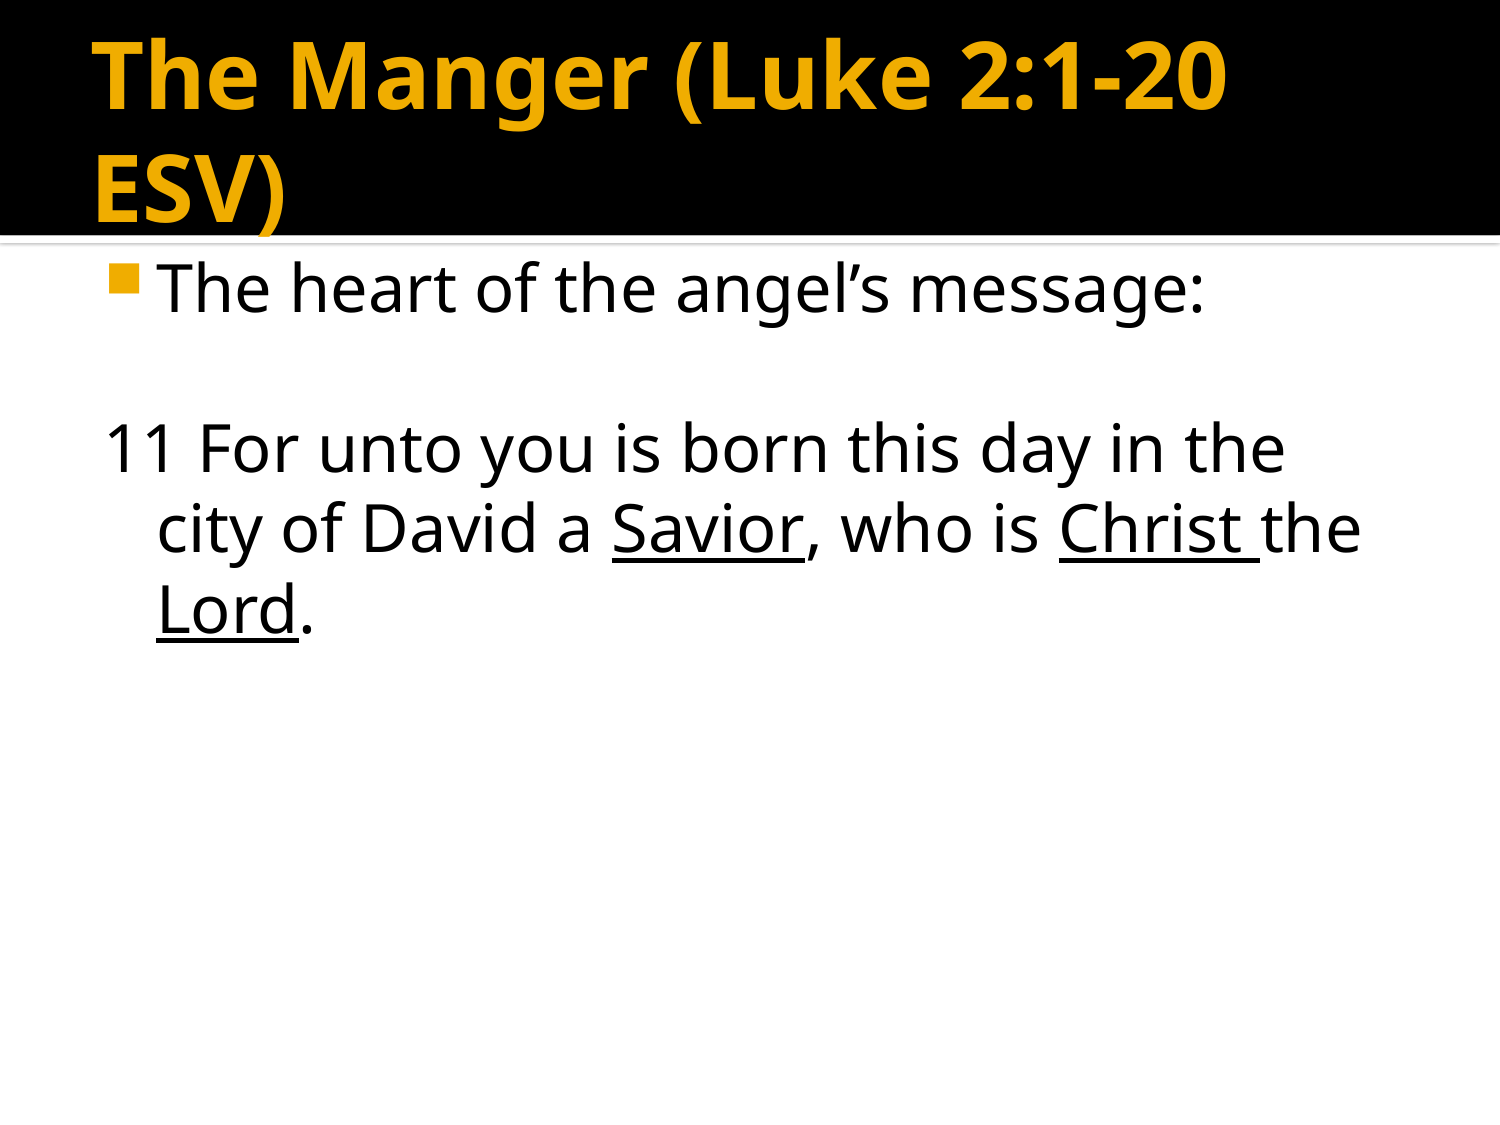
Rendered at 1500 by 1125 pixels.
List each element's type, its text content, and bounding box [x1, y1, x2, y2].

title The Manger (Luke 2:1-20 ESV) [75, 25, 1425, 231]
list The heart of the angel’s message: 11 For unto you is born this day in the city of David a Savior, who is Christ the Lord. [75, 231, 1425, 1125]
